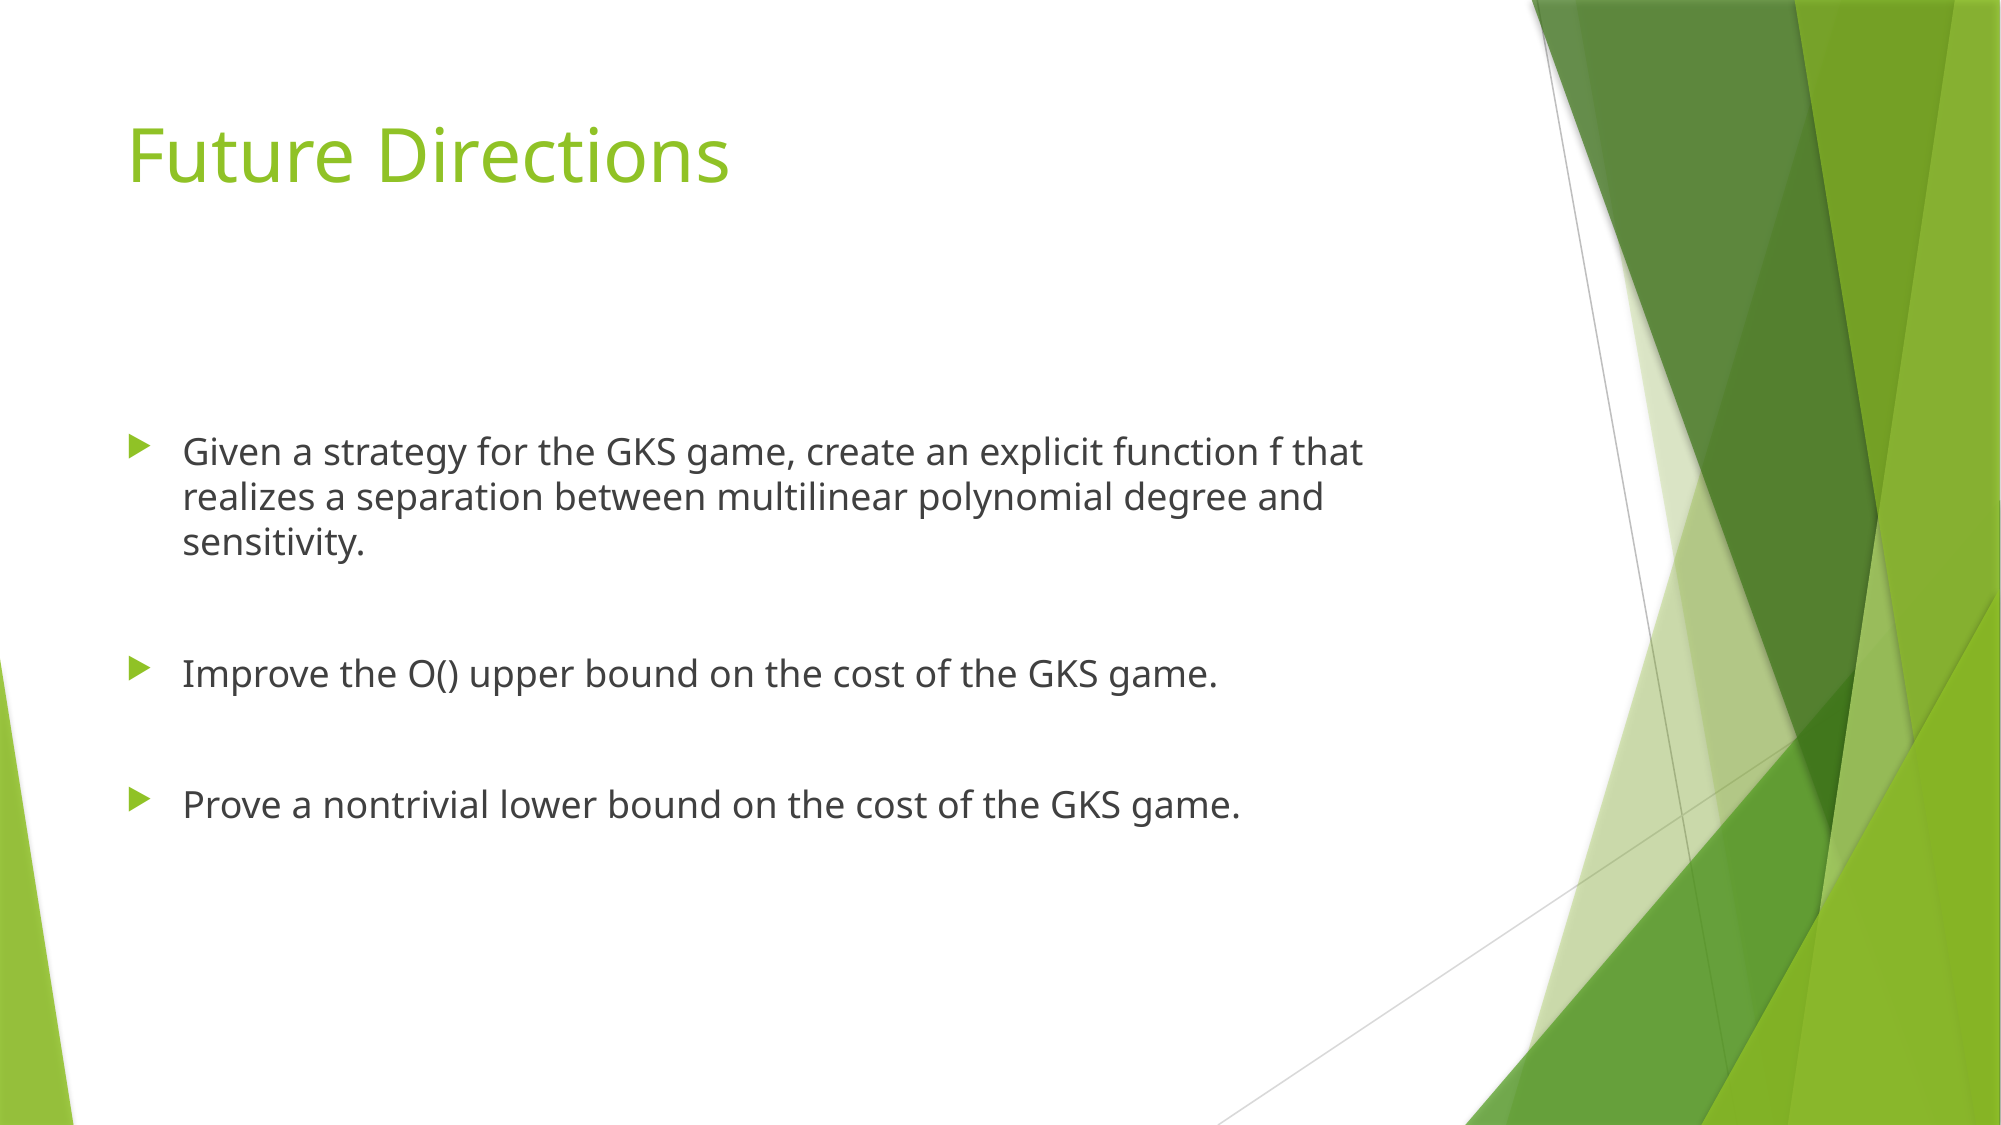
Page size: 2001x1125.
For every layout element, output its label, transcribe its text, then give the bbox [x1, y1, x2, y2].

title Future Directions [111, 99, 1522, 317]
